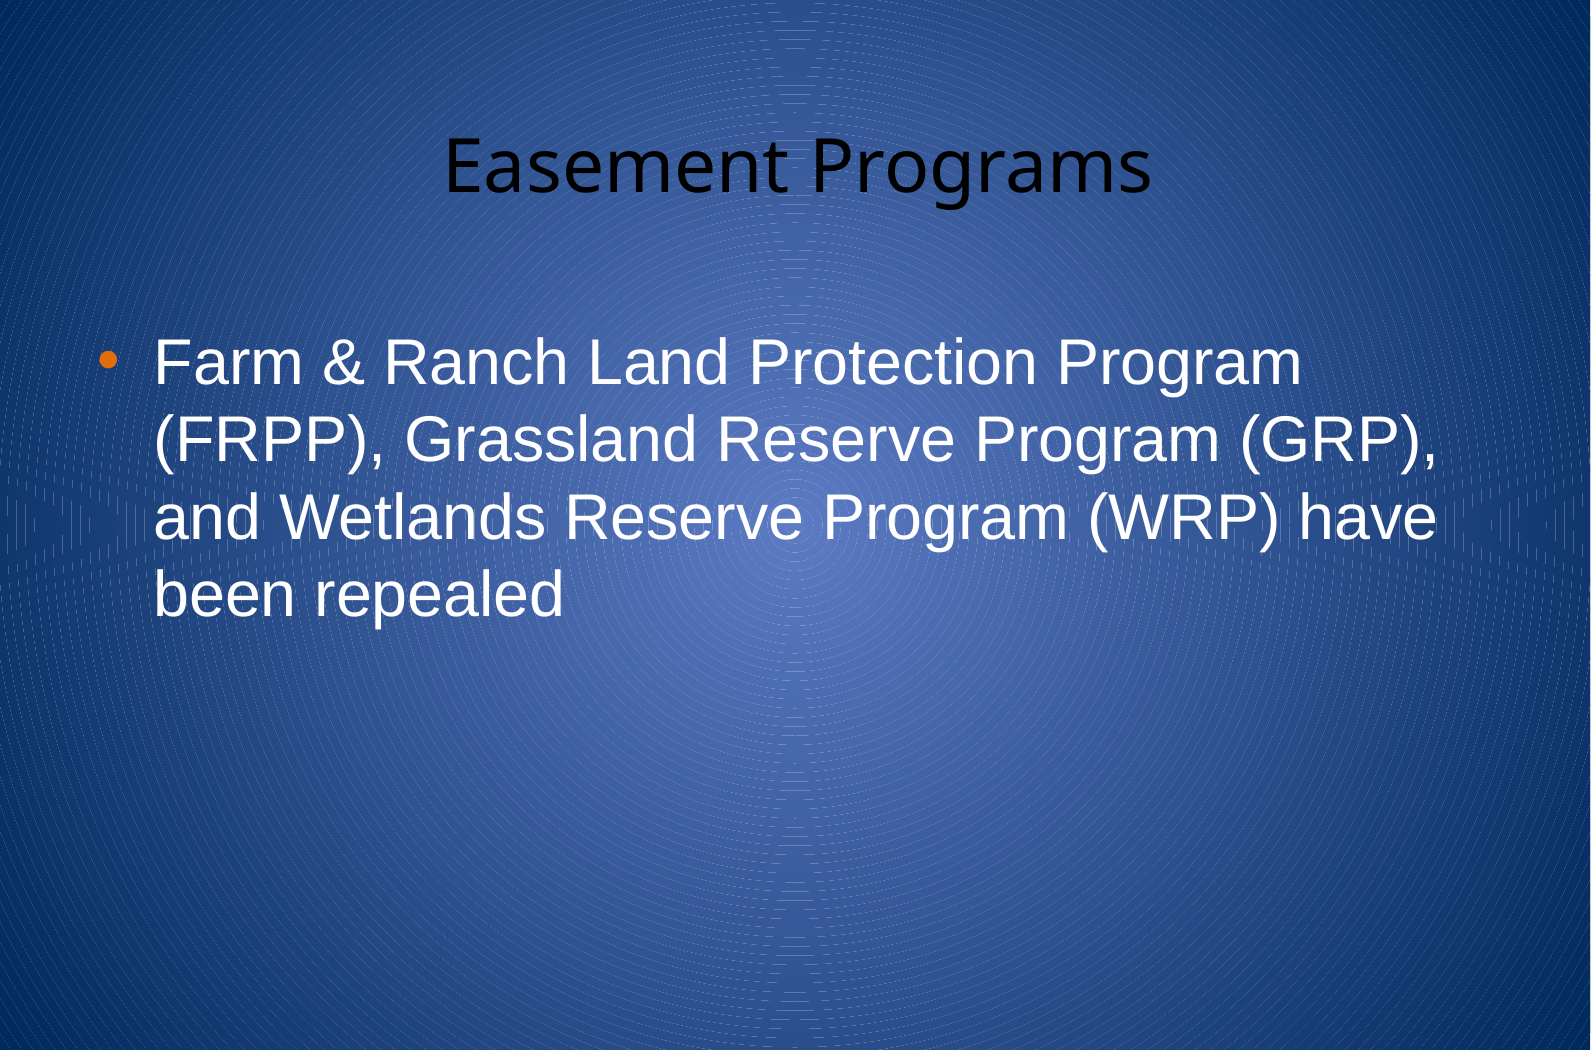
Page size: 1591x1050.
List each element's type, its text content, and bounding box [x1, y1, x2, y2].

title Easement Programs [82, 74, 1514, 250]
slide_number 5 [1139, 973, 1511, 1030]
list Farm & Ranch Land Protection Program (FRPP), Grassland Reserve Program (GRP), and Wetlands Reserve Program (WRP) have been repealed [82, 312, 1514, 743]
